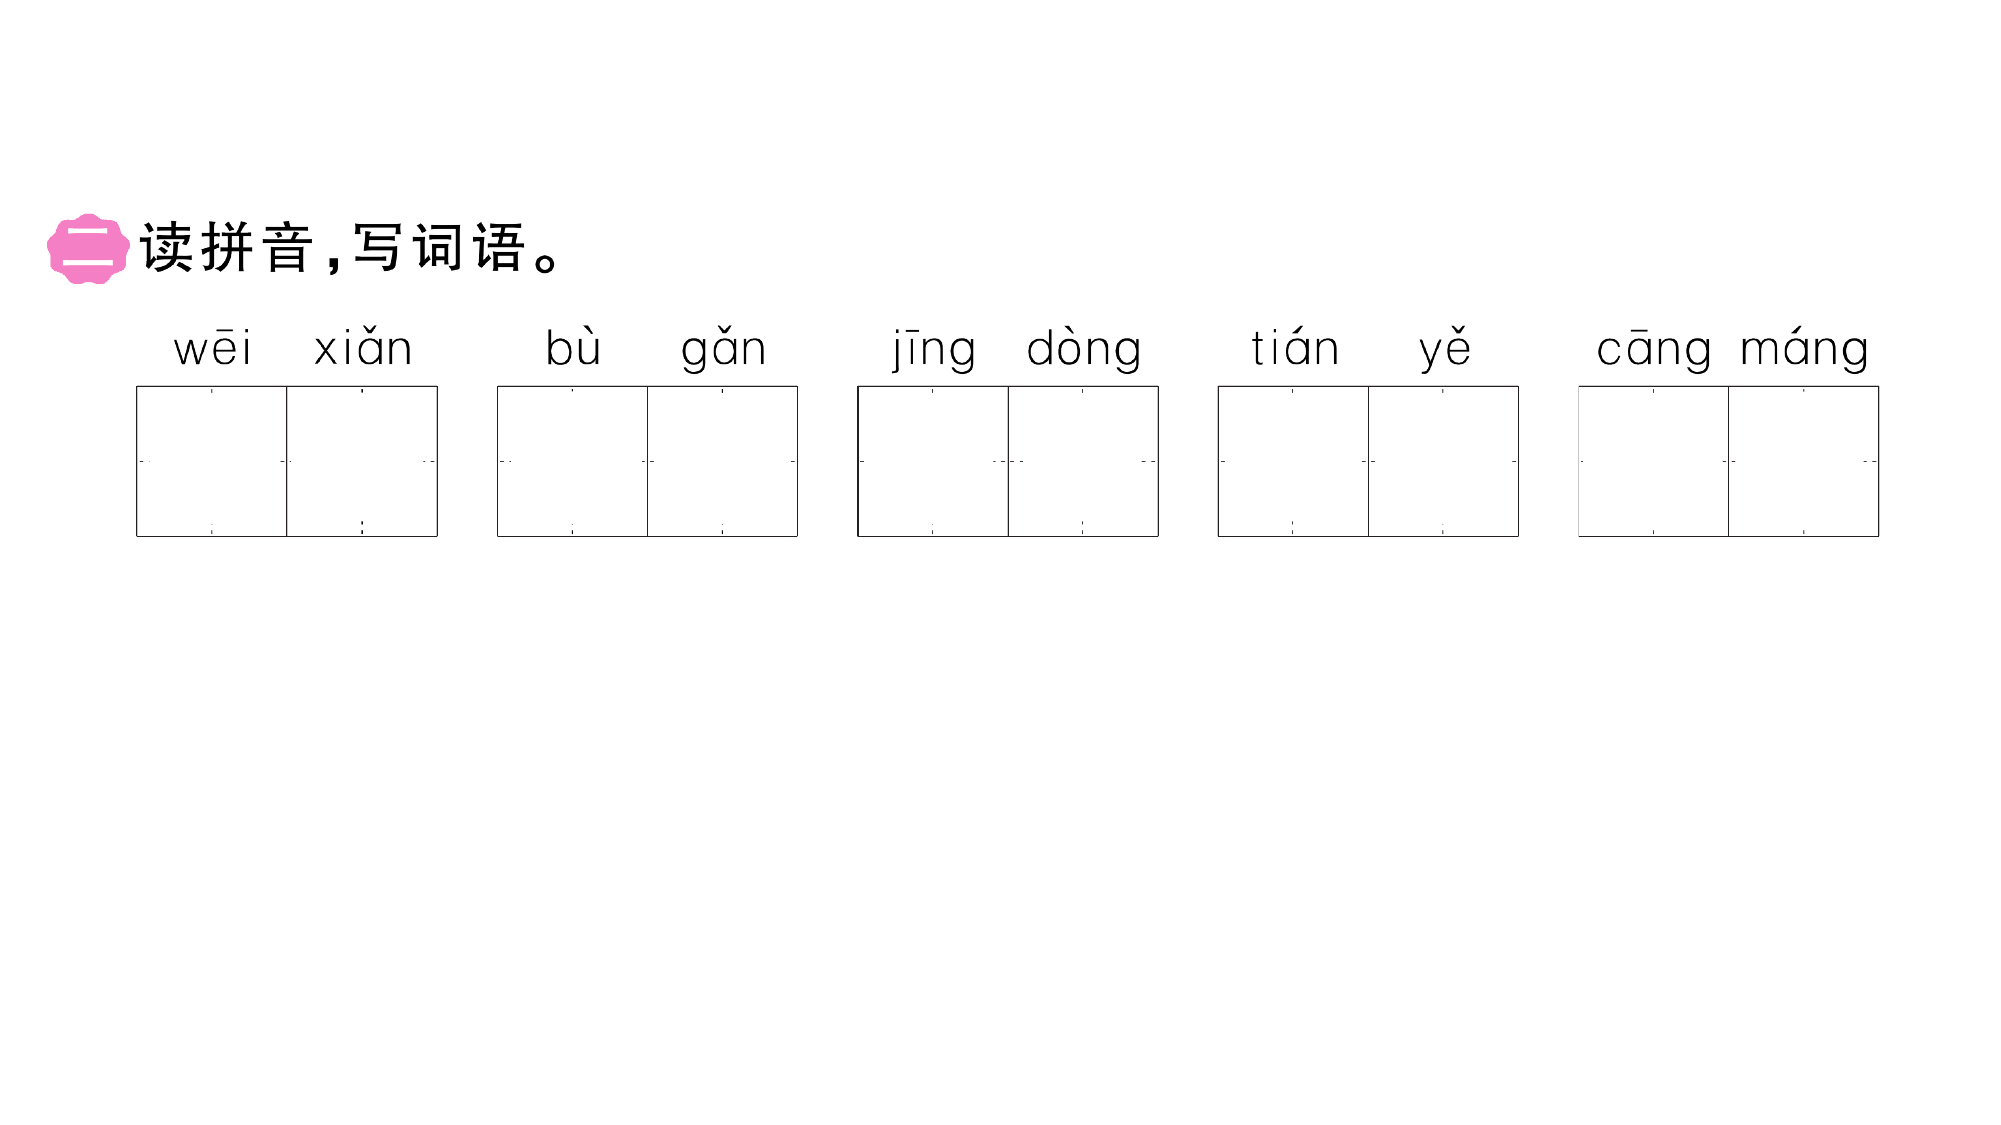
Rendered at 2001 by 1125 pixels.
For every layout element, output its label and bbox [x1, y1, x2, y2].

picture [43, 196, 1933, 552]
